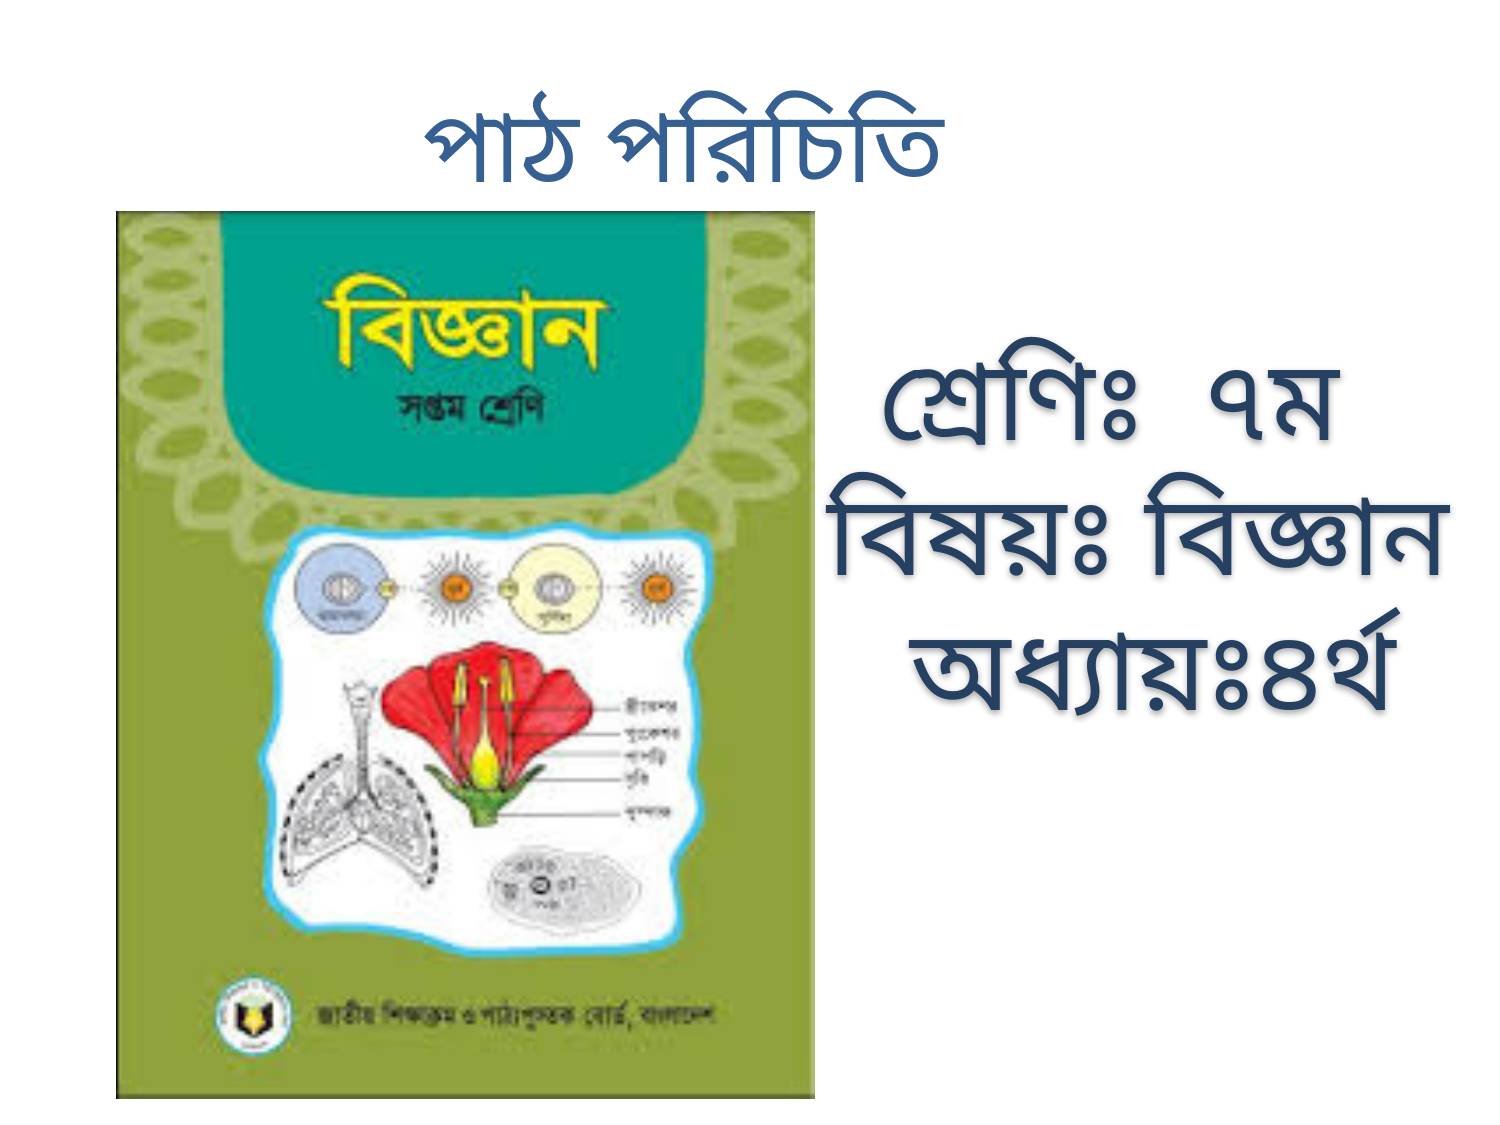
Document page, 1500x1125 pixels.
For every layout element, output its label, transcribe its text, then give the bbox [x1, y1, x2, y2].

text_box শ্রেণিঃ ৭ম বিষয়ঃ বিজ্ঞান অধ্যায়ঃ৪র্থ [820, 320, 1499, 741]
picture [116, 210, 815, 1100]
text_box পাঠ পরিচিতি [408, 75, 985, 210]
